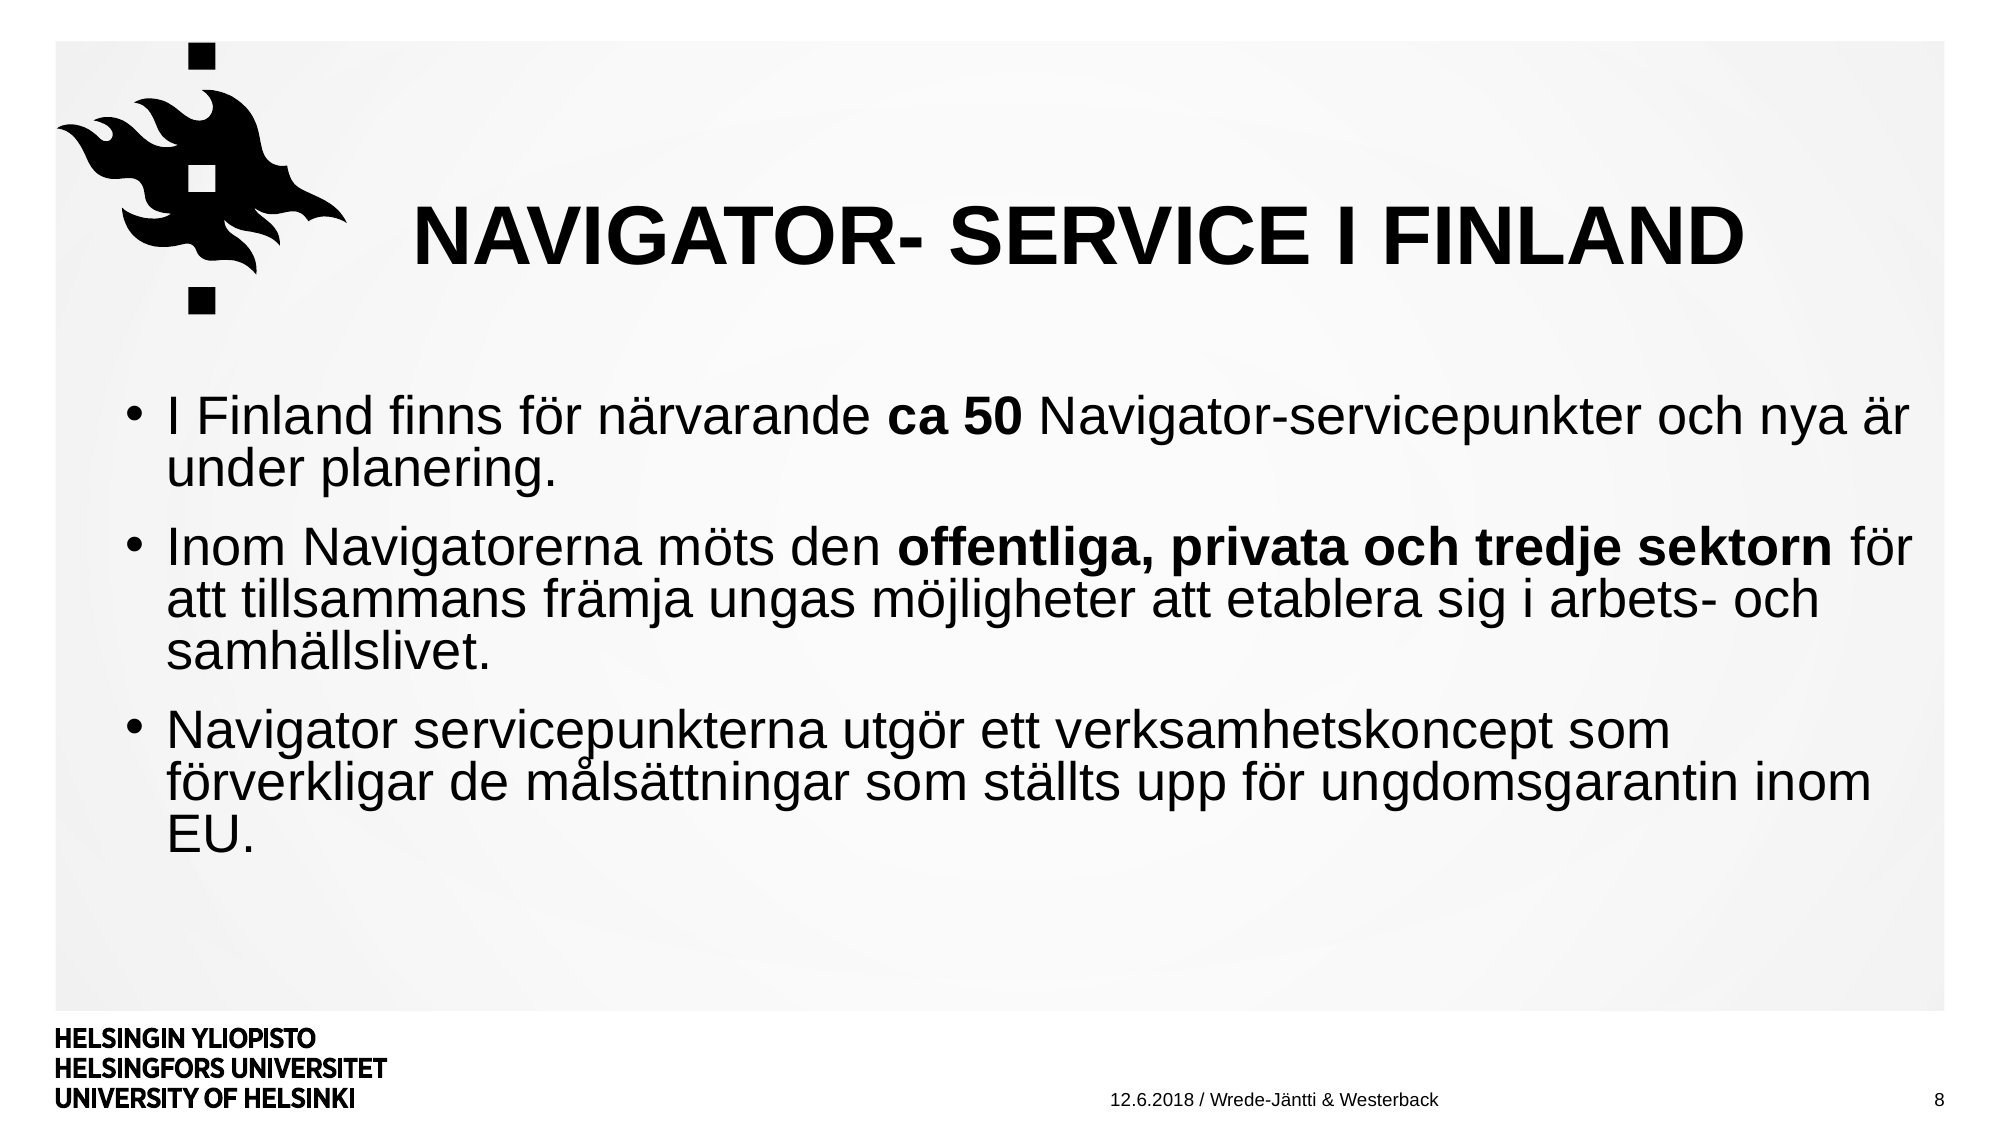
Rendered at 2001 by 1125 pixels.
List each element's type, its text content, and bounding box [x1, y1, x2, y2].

title Navigator- SERVICE i Finland [397, 113, 1930, 319]
picture [55, 41, 1945, 1011]
footer 12.6.2018 / Wrede-Jäntti & Westerback [1110, 1015, 1725, 1110]
list I Finland finns för närvarande ca 50 Navigator-servicepunkter och nya är under planering. Inom Navigatorerna möts den offentliga, privata och tredje sektorn för att tillsammans främja ungas möjligheter att etablera sig i arbets- och samhällslivet. Navigator servicepunkterna utgör ett verksamhetskoncept som förverkligar de målsättningar som ställts upp för ungdomsgarantin inom EU. [95, 385, 1930, 982]
slide_number 8 [1833, 1015, 1945, 1110]
